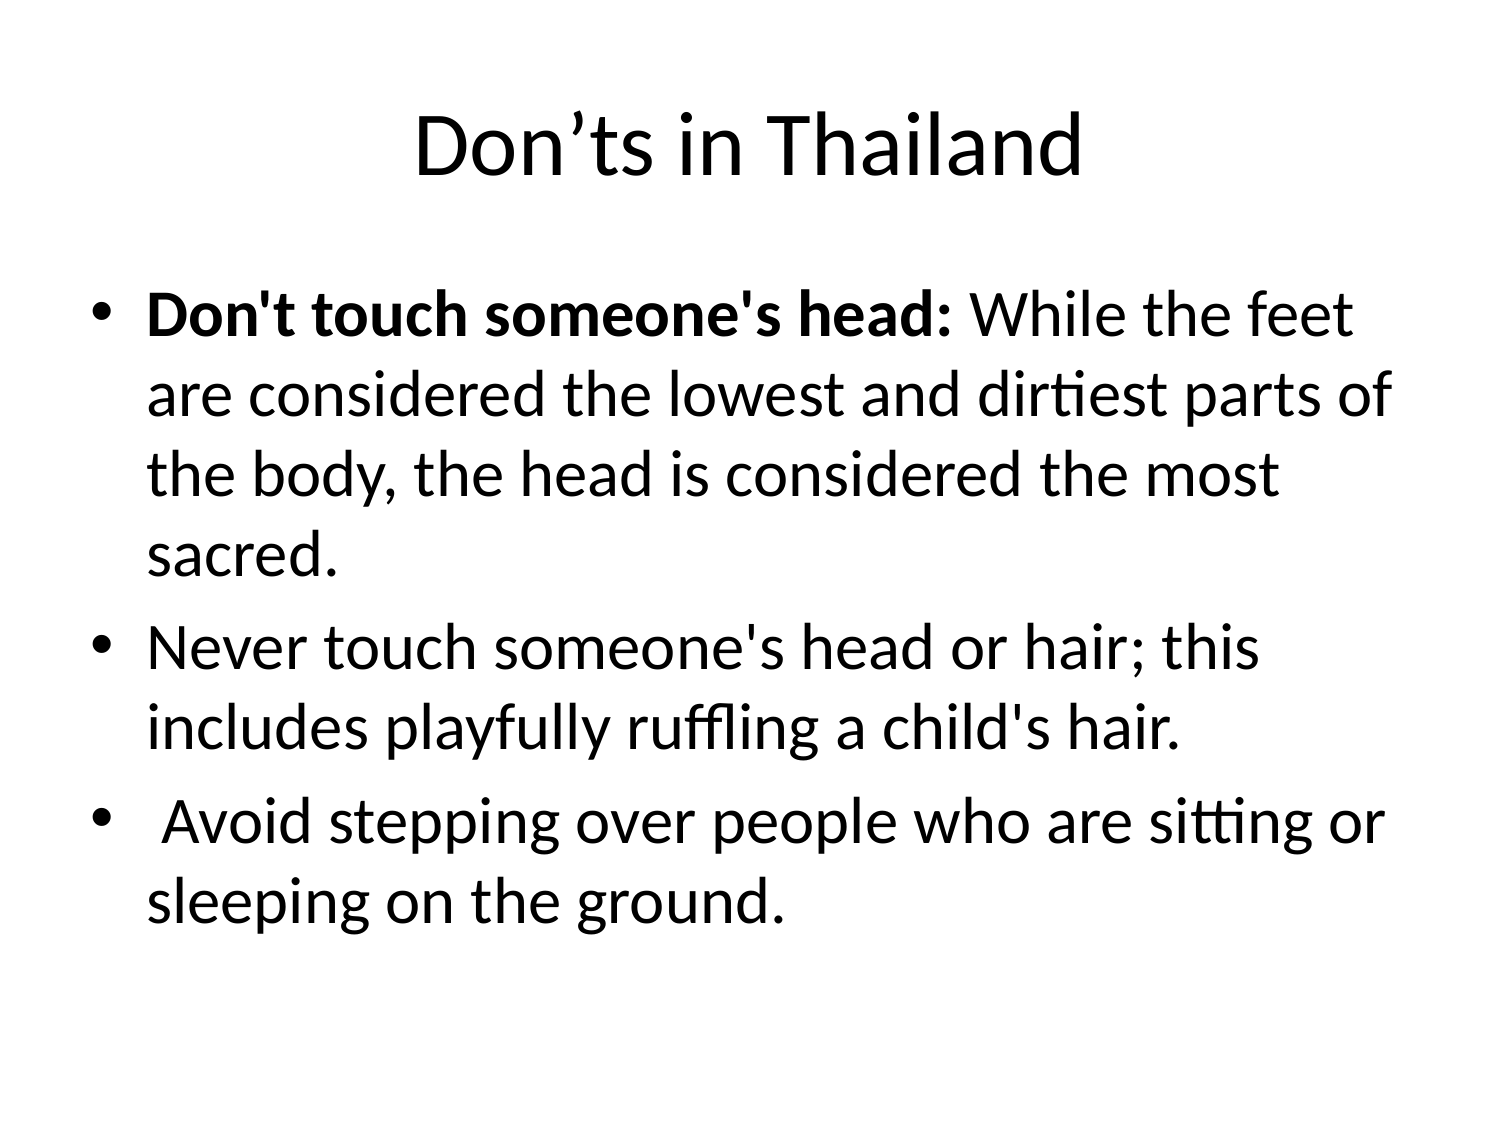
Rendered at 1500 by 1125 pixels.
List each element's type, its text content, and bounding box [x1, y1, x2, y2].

list Don't touch someone's head: While the feet are considered the lowest and dirtiest parts of the body, the head is considered the most sacred. Never touch someone's head or hair; this includes playfully ruffling a child's hair. Avoid stepping over people who are sitting or sleeping on the ground. [75, 262, 1425, 1005]
title Don’ts in Thailand [75, 45, 1425, 233]
